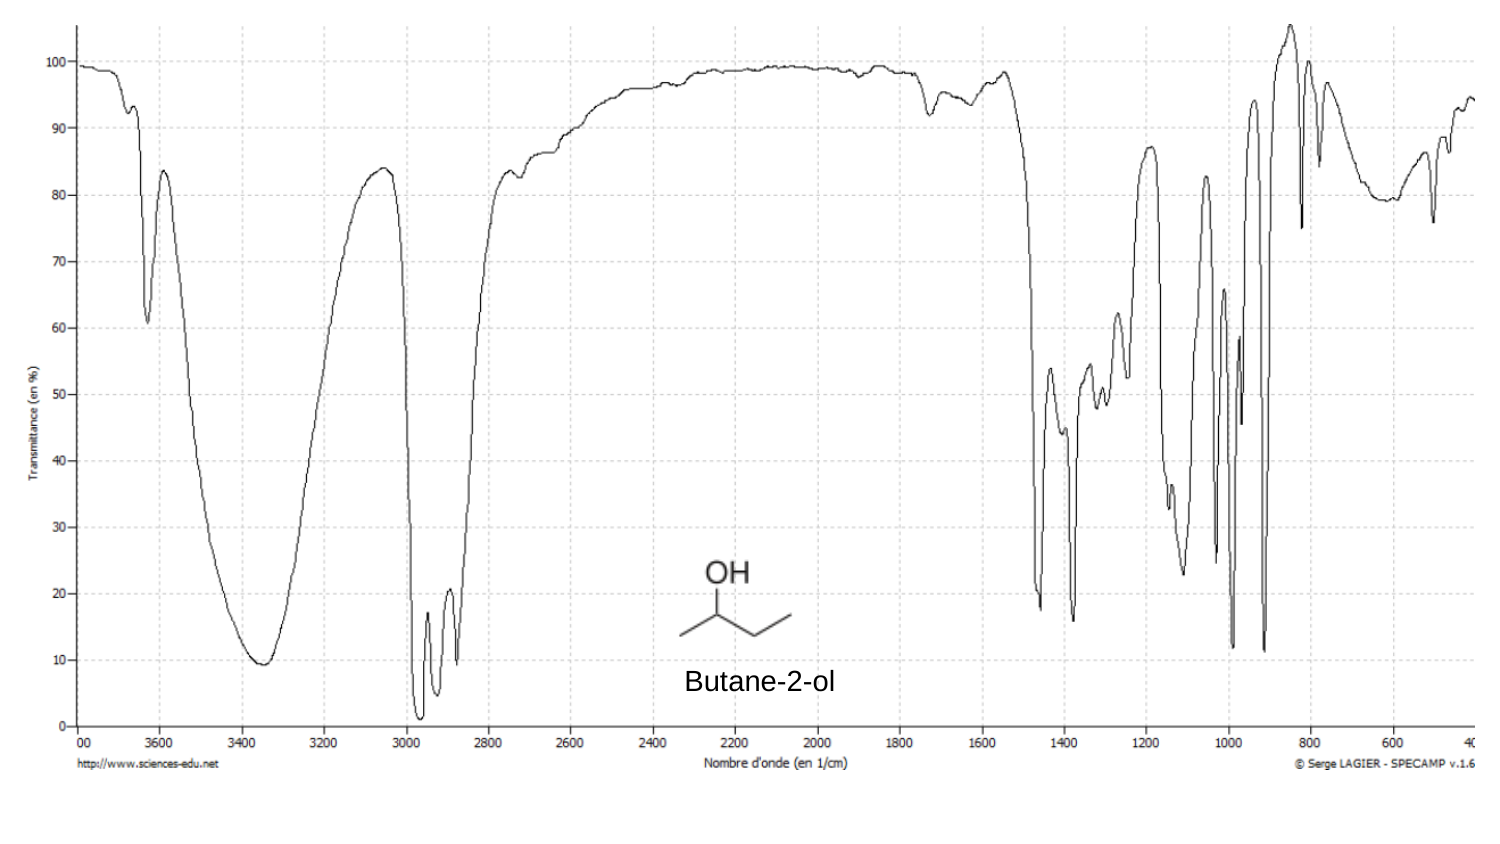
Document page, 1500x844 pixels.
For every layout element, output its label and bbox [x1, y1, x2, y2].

picture [24, 24, 1476, 770]
